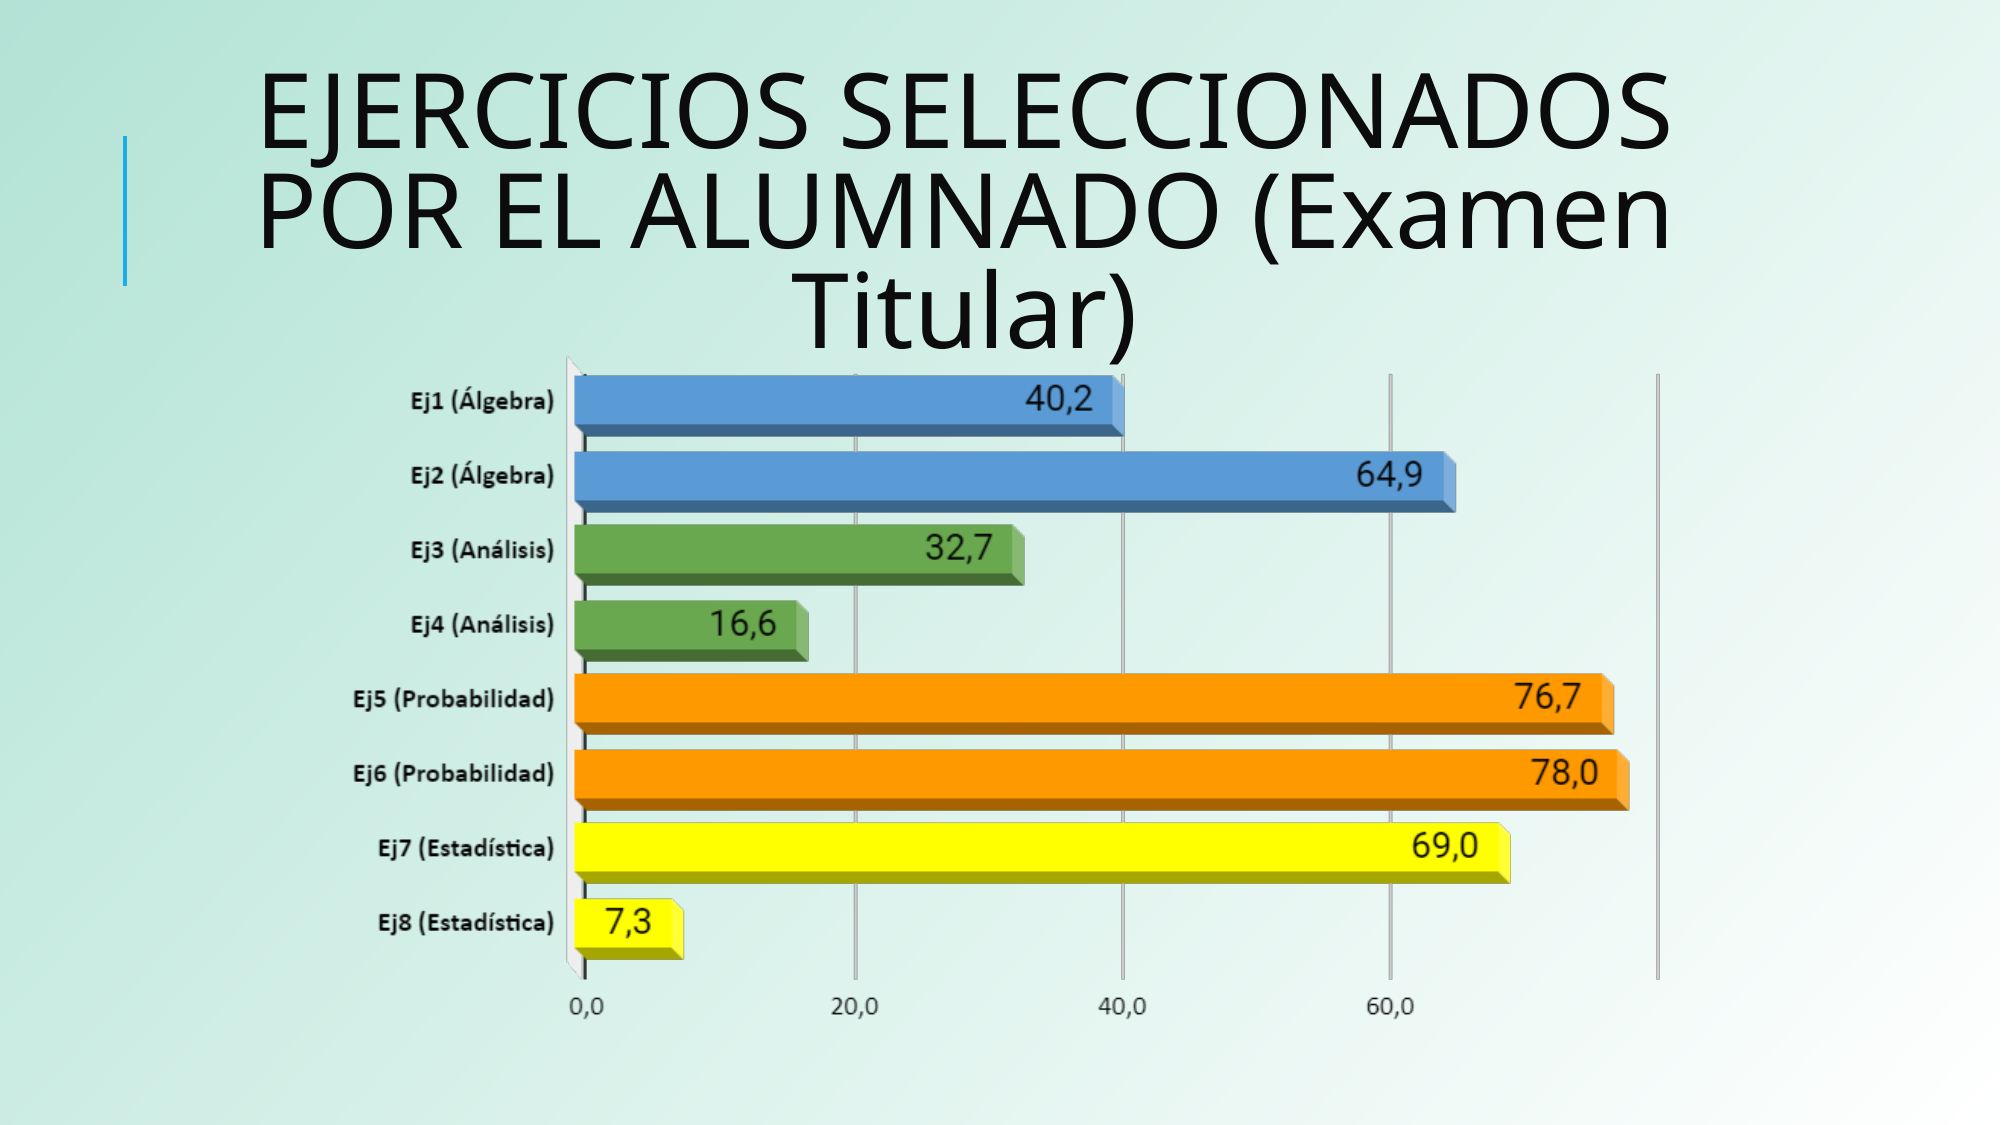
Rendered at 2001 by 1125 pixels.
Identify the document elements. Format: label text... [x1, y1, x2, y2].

title EJERCICIOS SELECCIONADOS POR EL ALUMNADO (Examen Titular) [168, 96, 1763, 342]
picture [212, 163, 1672, 1040]
